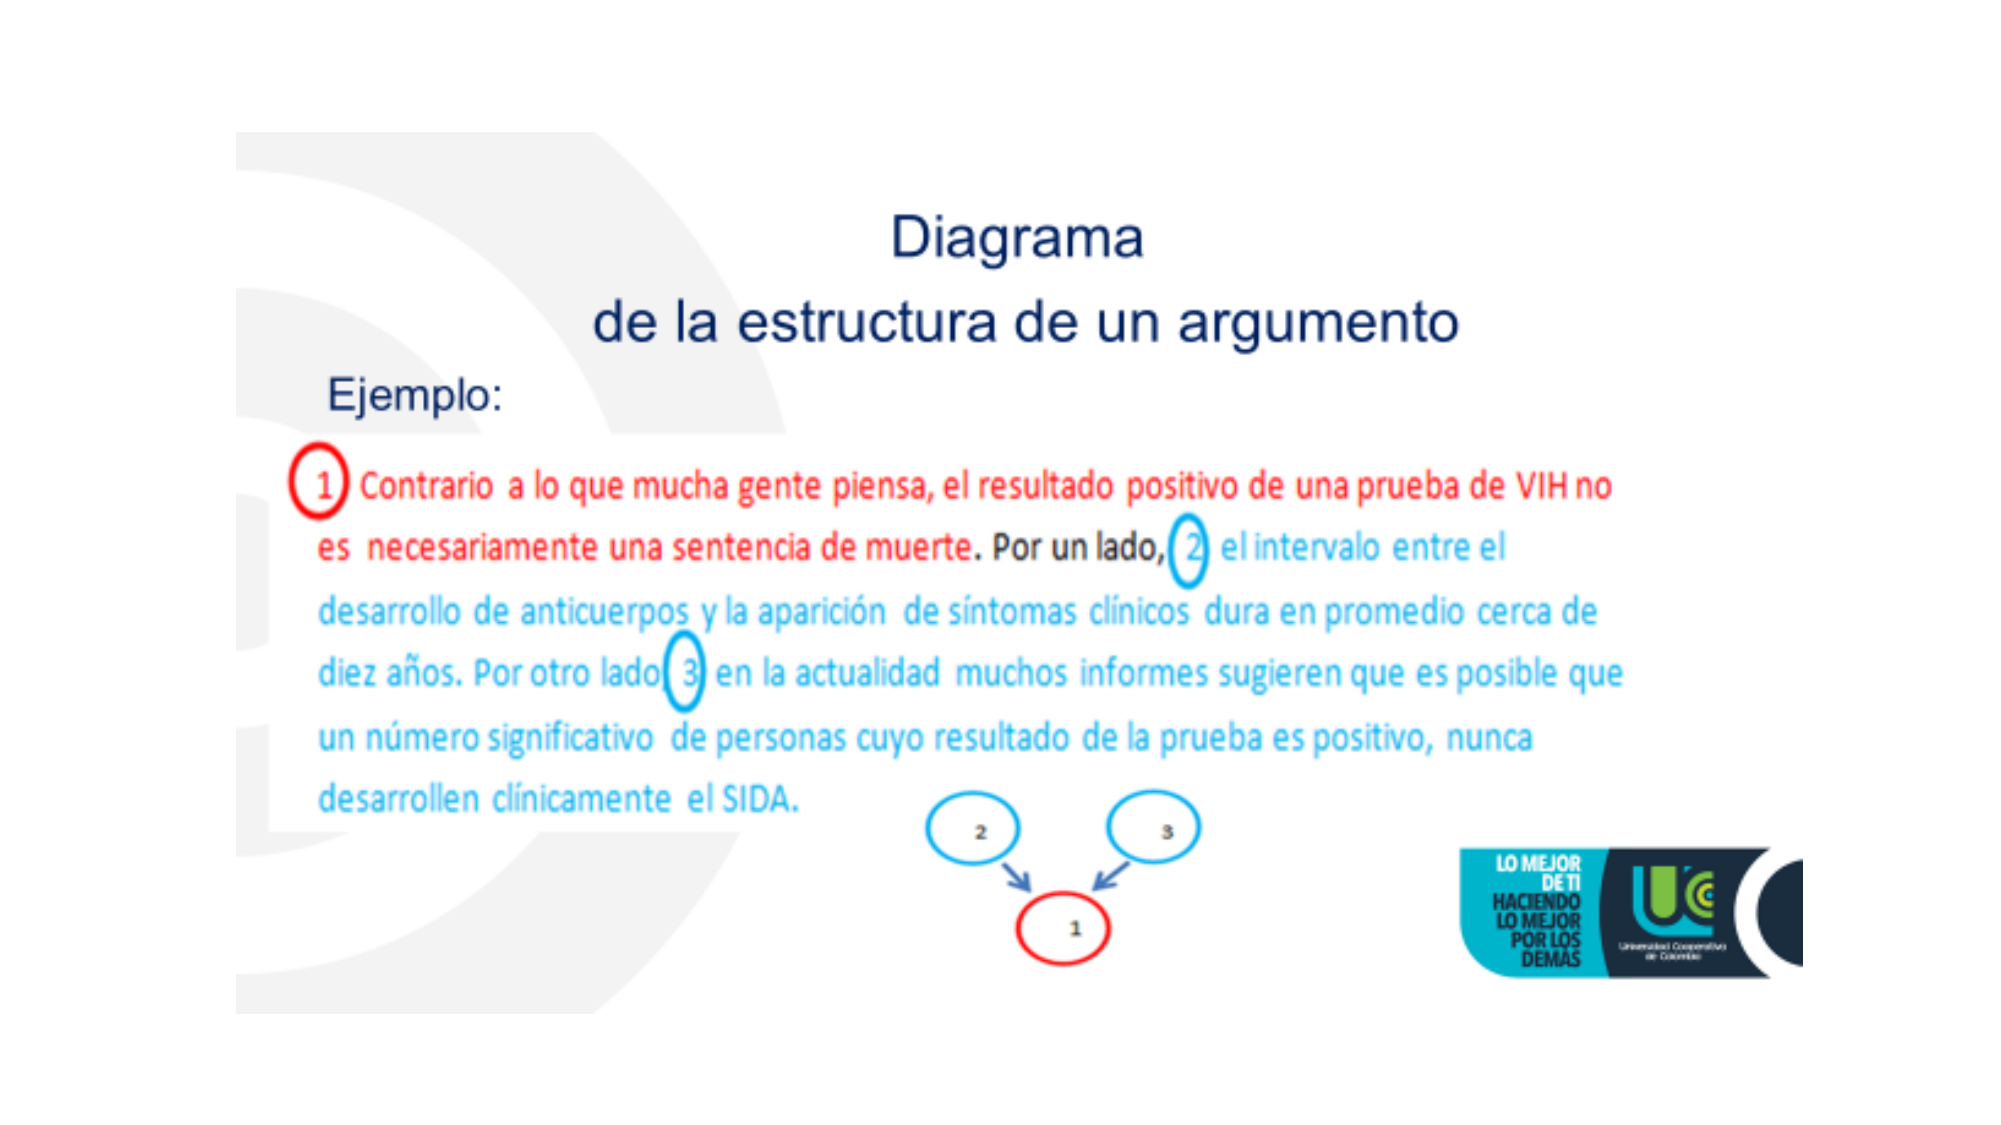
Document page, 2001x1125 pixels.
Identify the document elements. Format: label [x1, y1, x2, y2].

picture [236, 132, 1803, 1014]
